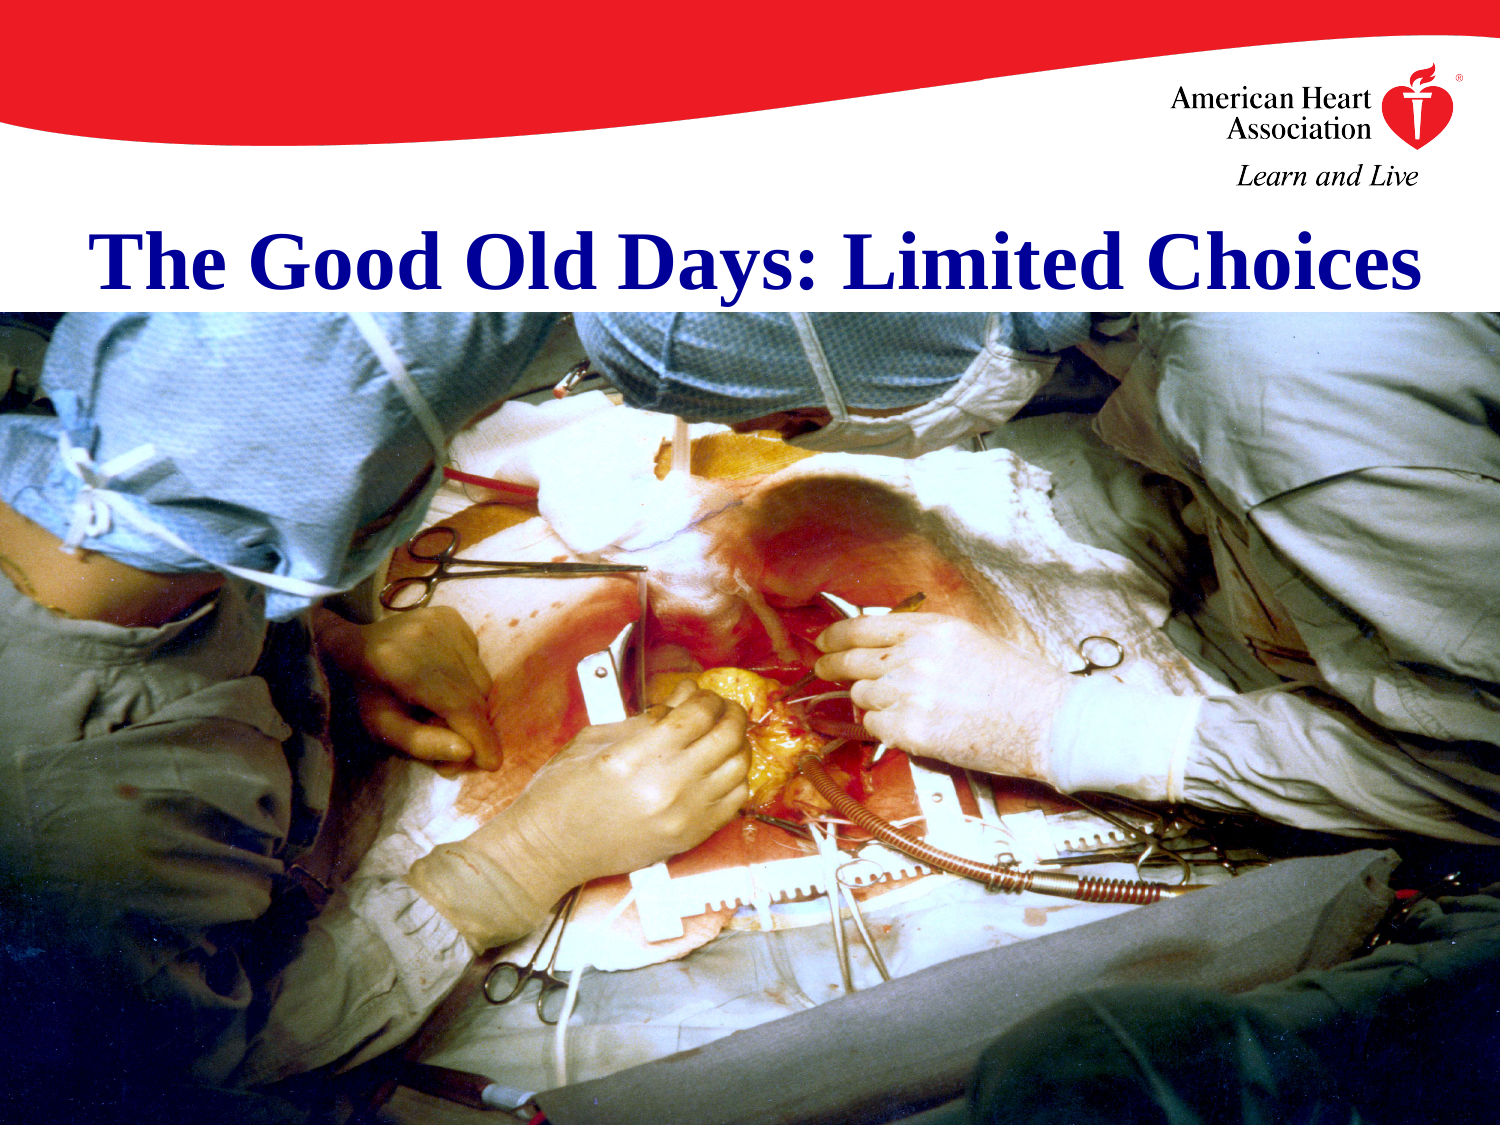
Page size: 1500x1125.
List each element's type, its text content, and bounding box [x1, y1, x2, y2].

picture [0, 312, 1500, 1125]
text_box The Good Old Days: Limited Choices [24, 212, 1488, 310]
picture [0, 0, 1500, 186]
